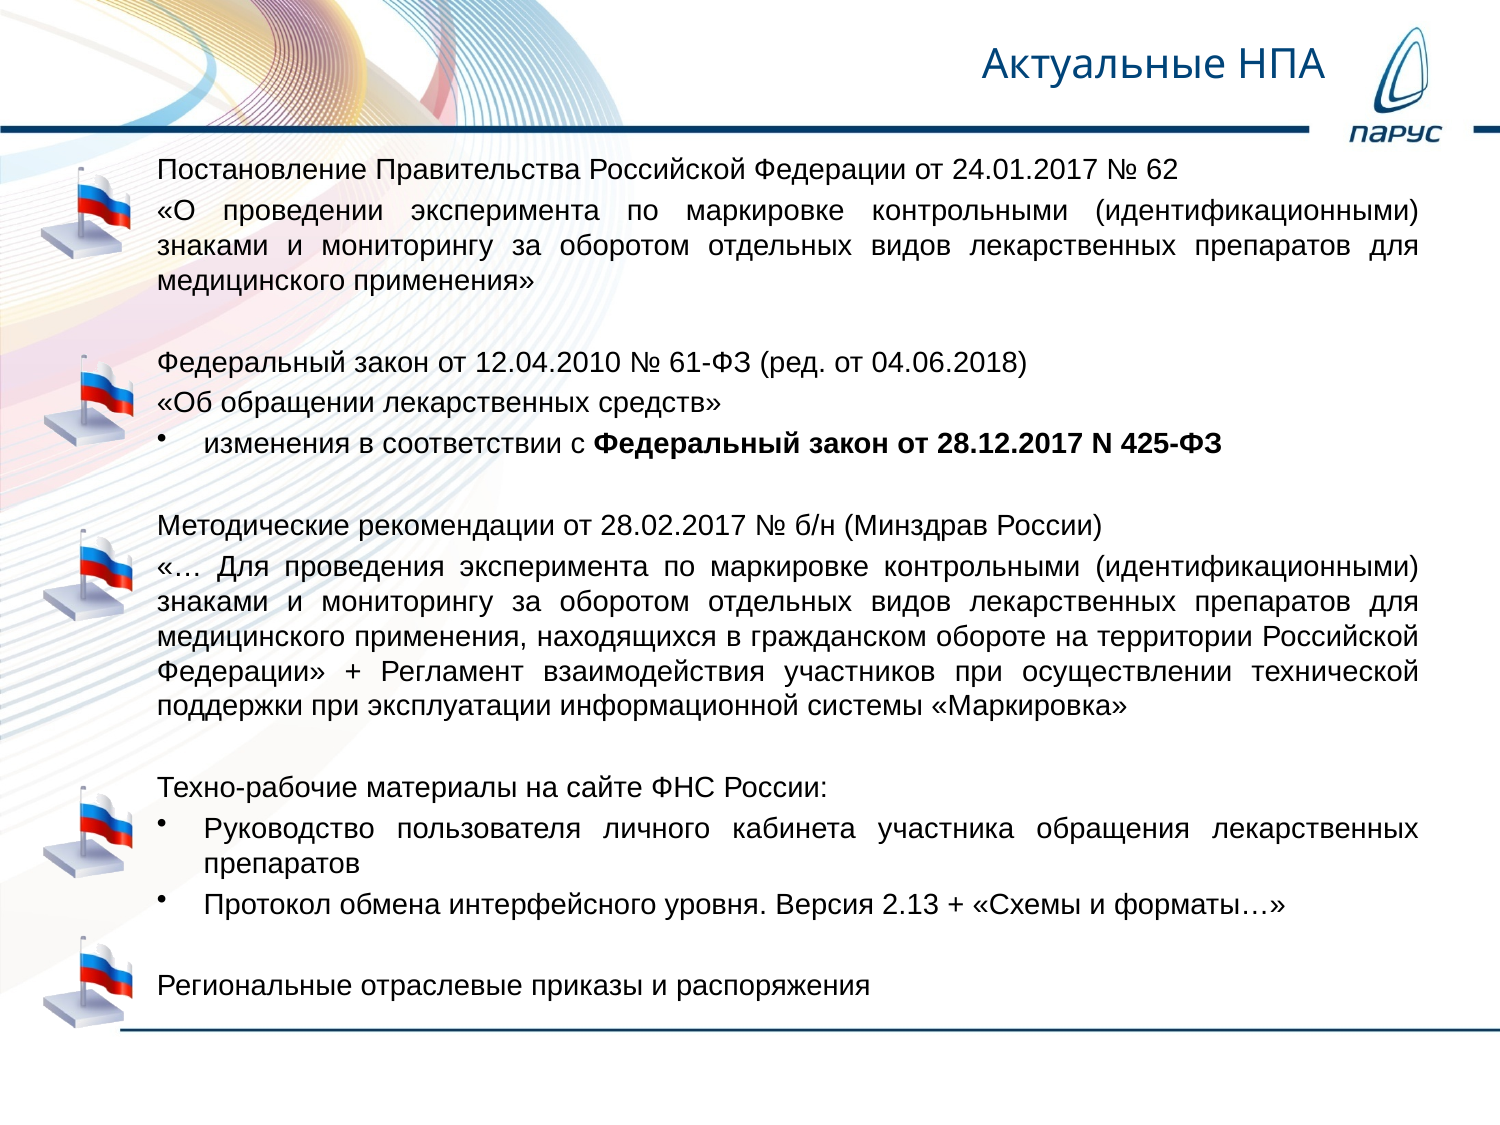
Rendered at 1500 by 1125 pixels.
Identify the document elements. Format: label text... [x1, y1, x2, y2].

text_box Постановление Правительства Российской Федерации от 24.01.2017 № 62 «О проведении эксперимента по маркировке контрольными (идентификационными) знаками и мониторингу за оборотом отдельных видов лекарственных препаратов для медицинского применения» Федеральный закон от 12.04.2010 № 61-ФЗ (ред. от 04.06.2018) «Об обращении лекарственных средств» изменения в соответствии с Федеральный закон от 28.12.2017 N 425-ФЗ Методические рекомендации от 28.02.2017 № б/н (Минздрав России) «… Для проведения эксперимента по маркировке контрольными (идентификационными) знаками и мониторингу за оборотом отдельных видов лекарственных препаратов для медицинского применения, находящихся в гражданском обороте на территории Российской Федерации» + Регламент взаимодействия участников при осуществлении технической поддержки при эксплуатации информационной системы «Маркировка» Техно-рабочие материалы на сайте ФНС России: Руководство пользователя личного кабинета участника обращения лекарственных препаратов Протокол обмена интерфейсного уровня. Версия 2.13 + «Схемы и форматы…» Региональные отраслевые приказы и распоряжения [53, 143, 1436, 988]
picture [0, 0, 1500, 1125]
text_box Актуальные НПА [0, 0, 1341, 125]
